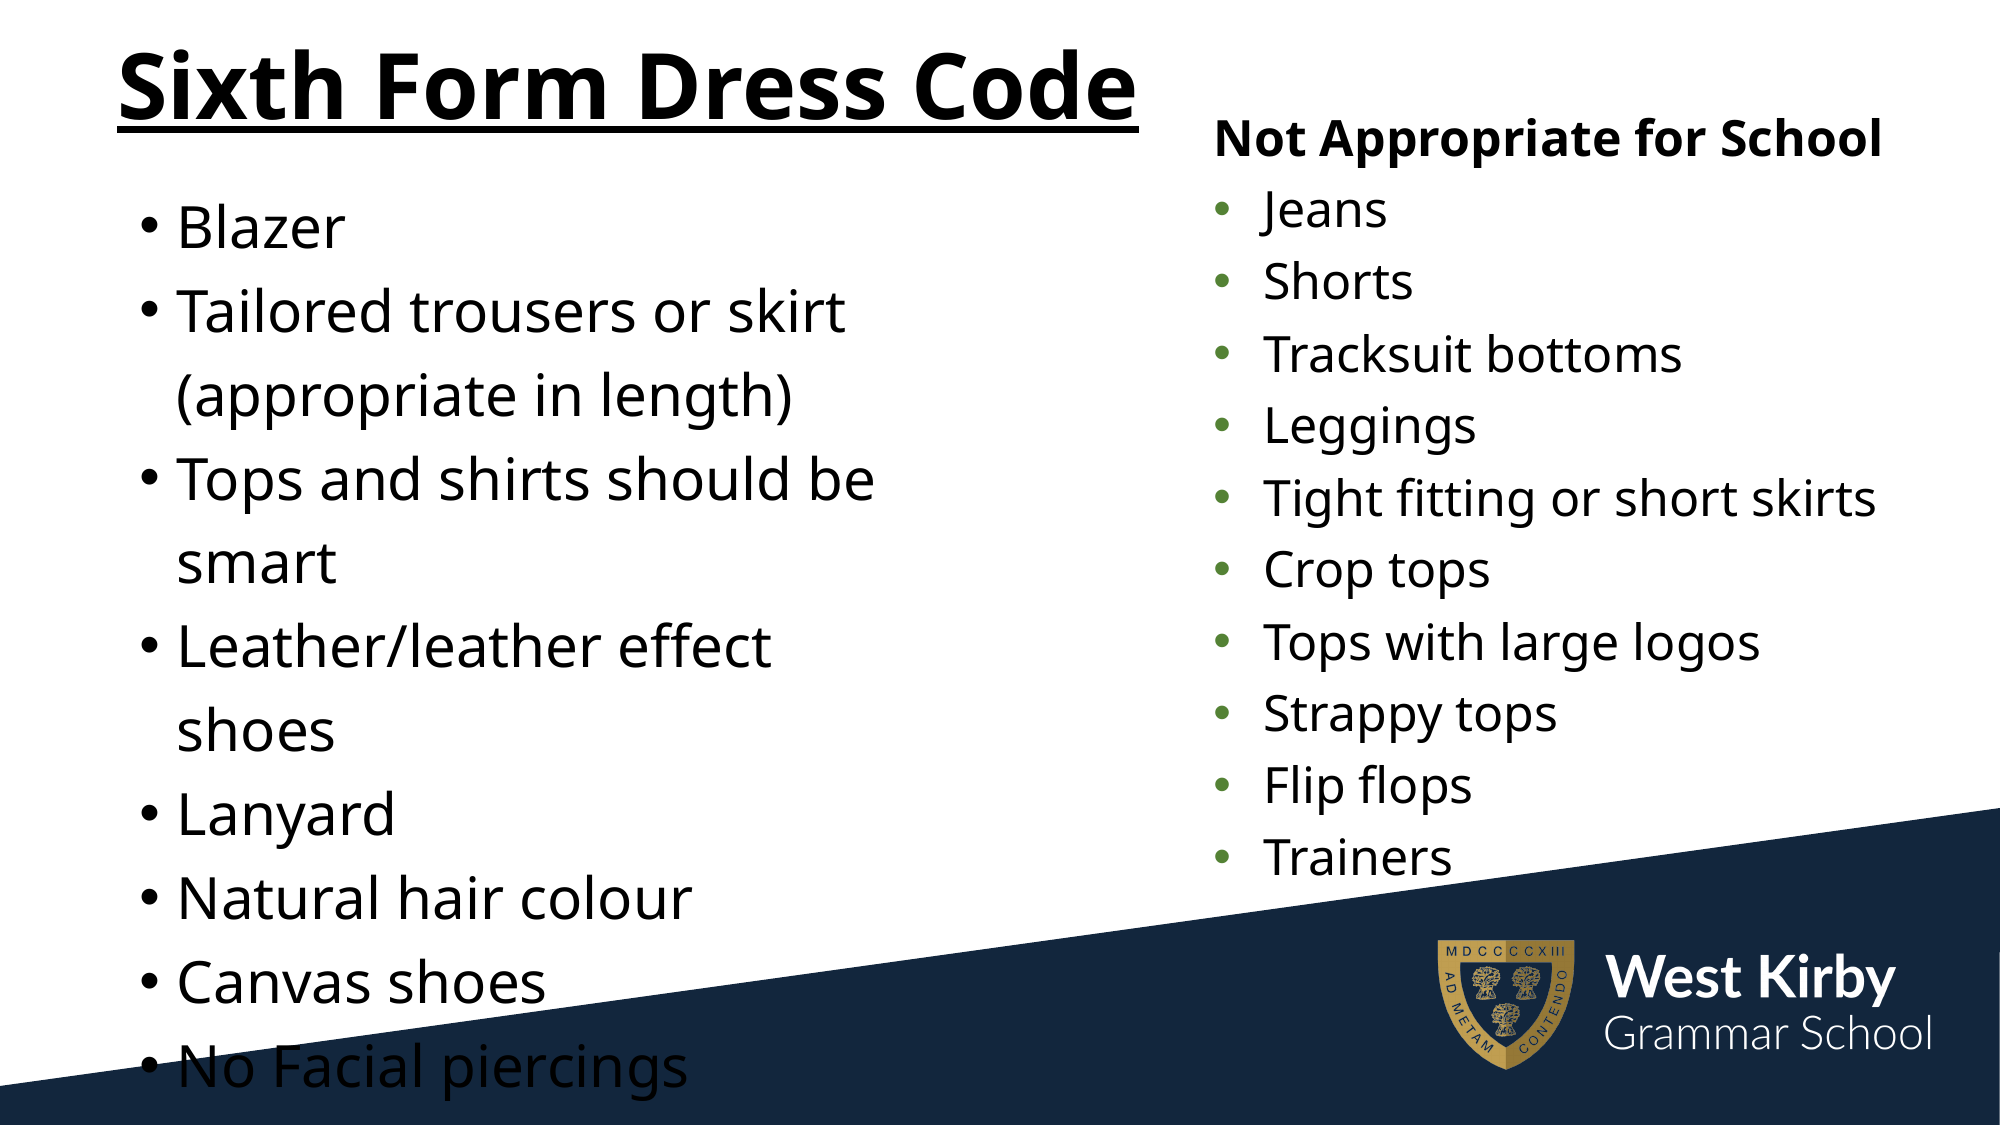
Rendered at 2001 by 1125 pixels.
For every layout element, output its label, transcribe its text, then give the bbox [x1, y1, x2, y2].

text_box Not Appropriate for School Jeans Shorts Tracksuit bottoms Leggings Tight fitting or short skirts Crop tops Tops with large logos Strappy tops Flip flops Trainers [1193, 84, 2000, 1041]
list Blazer Tailored trousers or skirt (appropriate in length) Tops and shirts should be smart Leather/leather effect shoes Lanyard Natural hair colour Canvas shoes No Facial piercings [124, 168, 916, 1125]
title Sixth Form Dress Code [102, 30, 1769, 149]
picture [1412, 1041, 1956, 1096]
